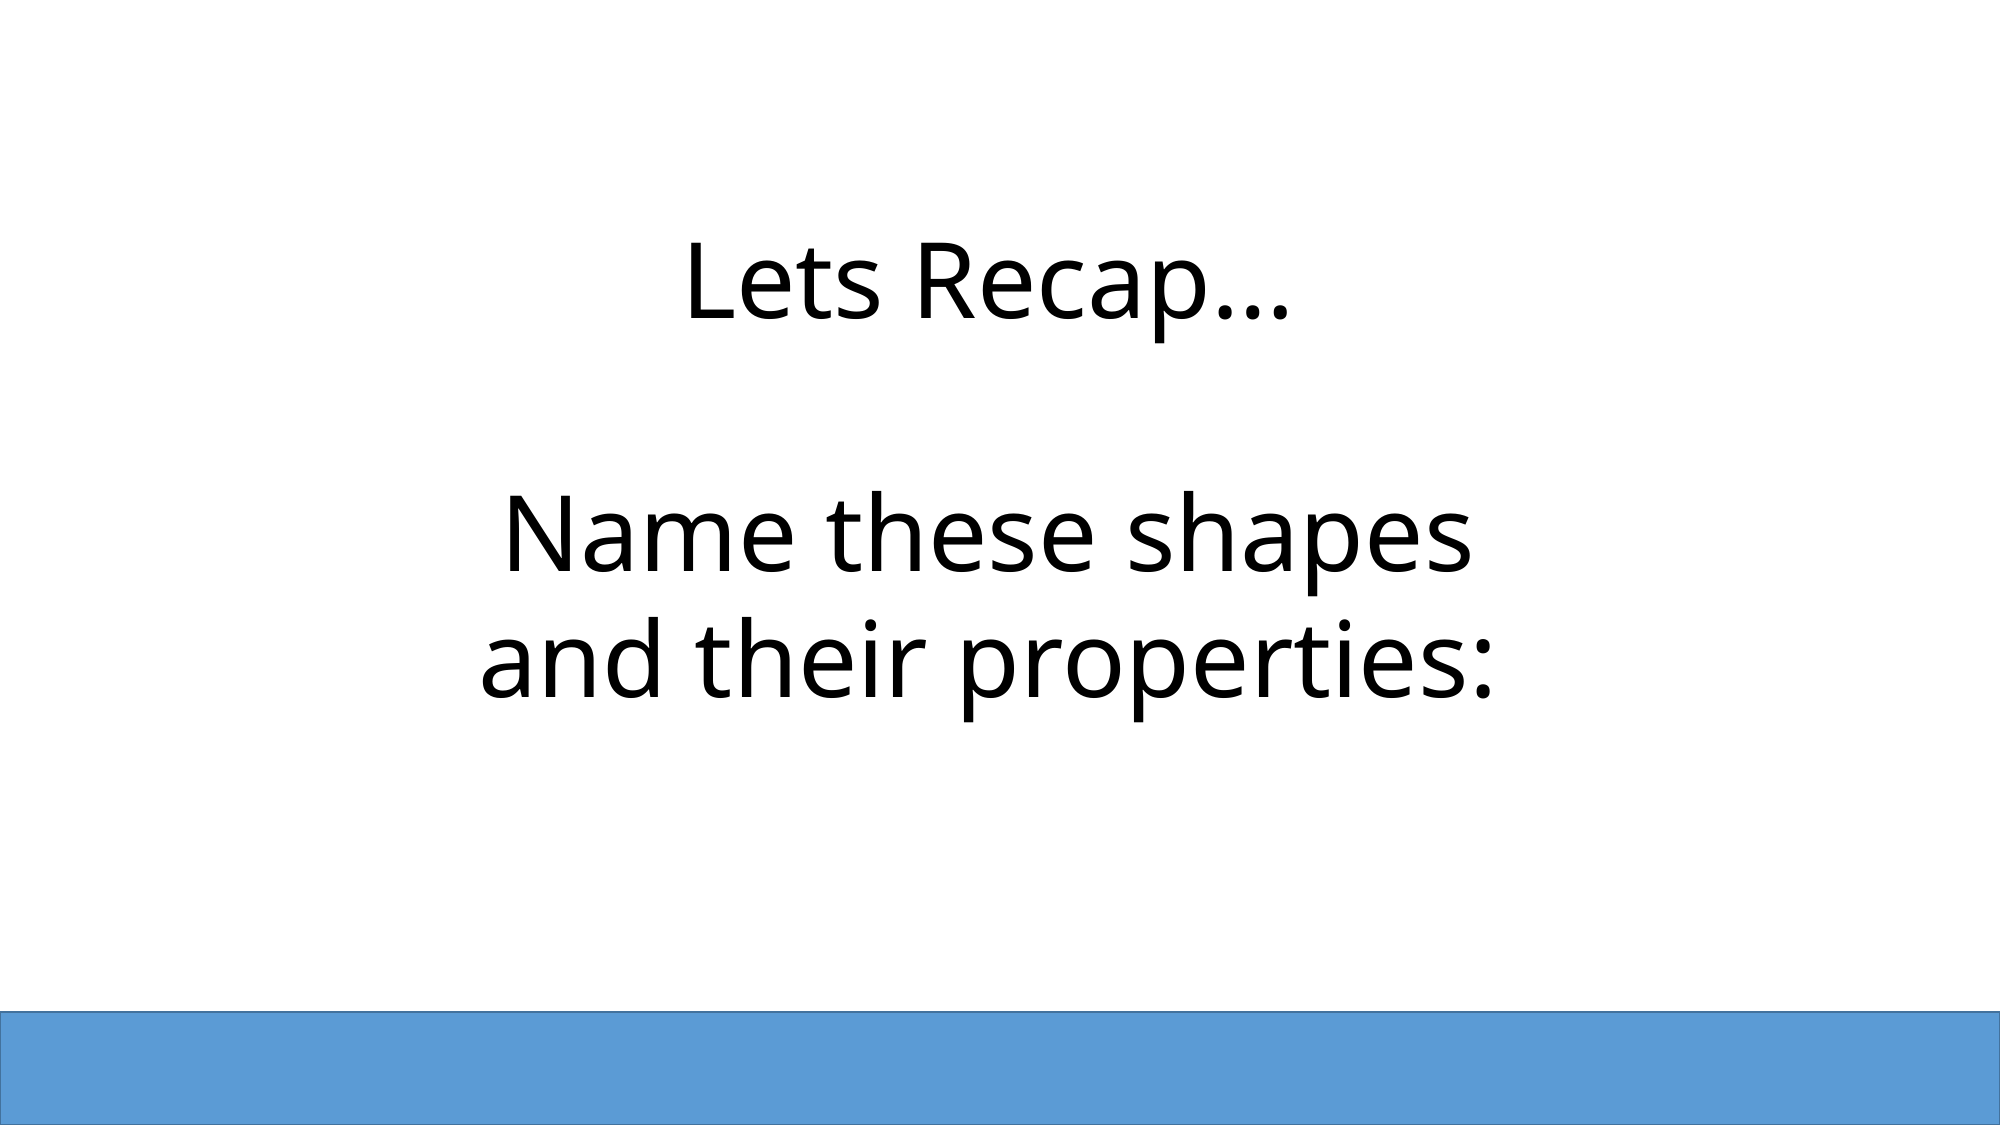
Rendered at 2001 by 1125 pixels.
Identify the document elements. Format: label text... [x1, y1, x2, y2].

text_box Lets Recap… Name these shapes and their properties: [469, 207, 1508, 725]
text_box [0, 1011, 2000, 1125]
